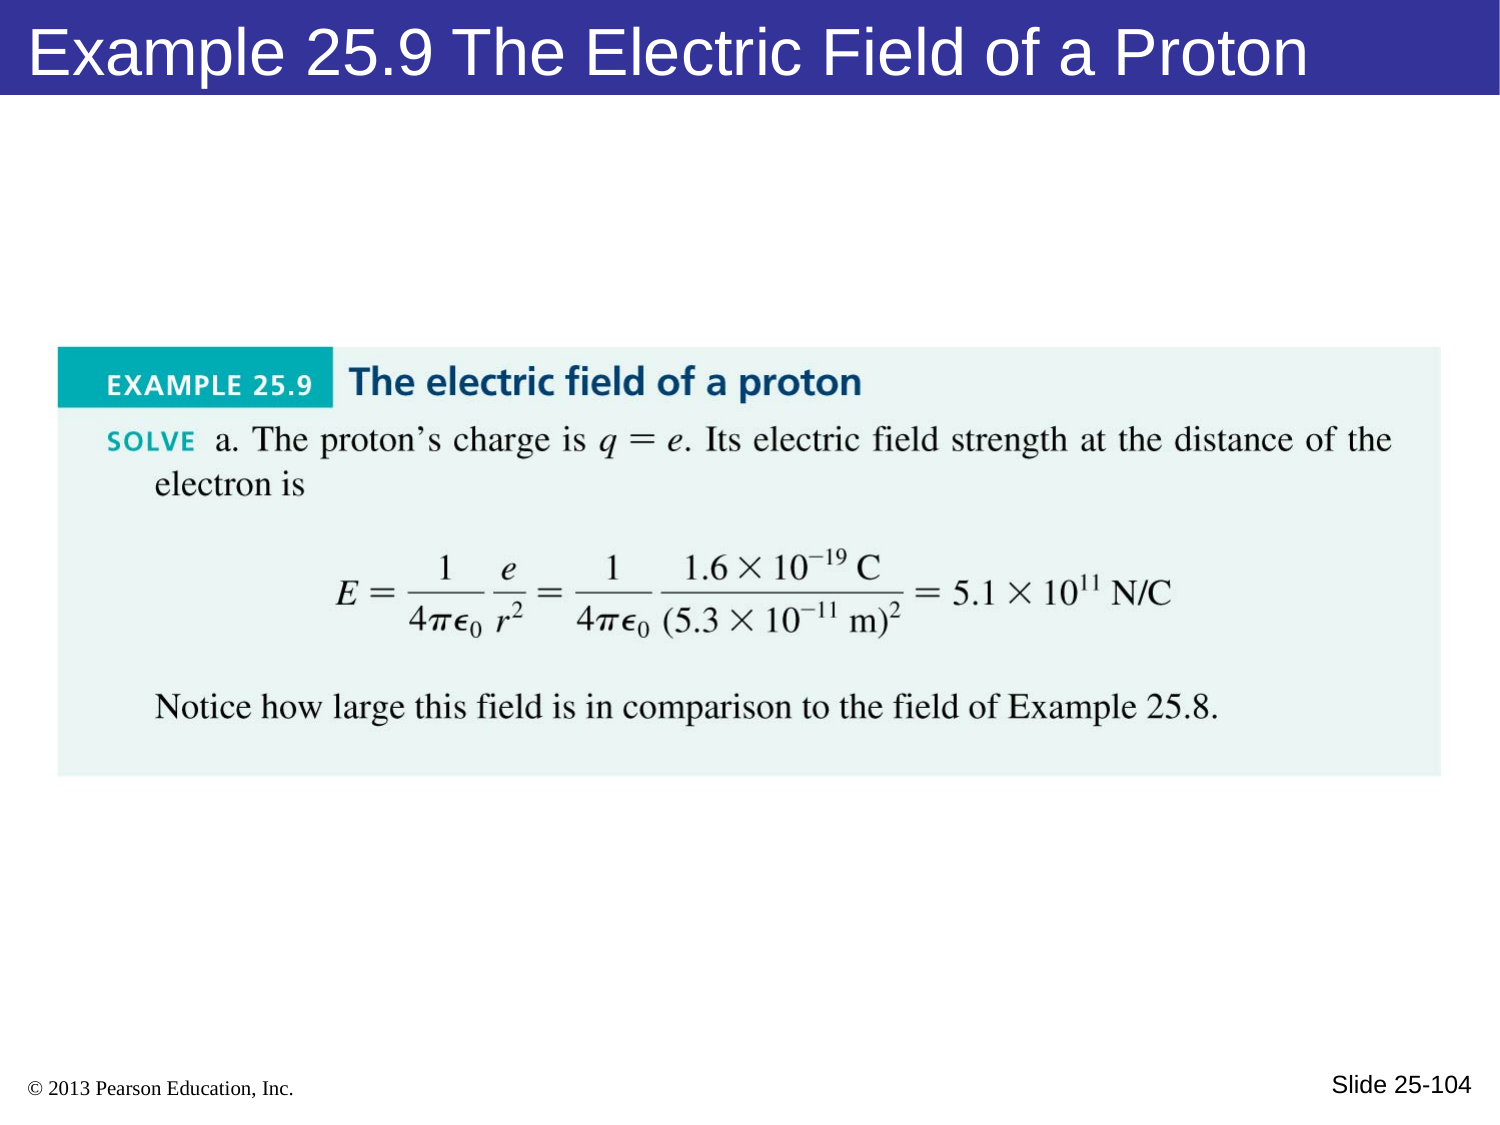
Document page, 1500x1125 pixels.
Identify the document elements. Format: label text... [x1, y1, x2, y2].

text_box Slide 25-104 [1287, 1064, 1488, 1103]
picture [48, 339, 1452, 786]
title Example 25.9 The Electric Field of a Proton [12, 20, 1375, 76]
